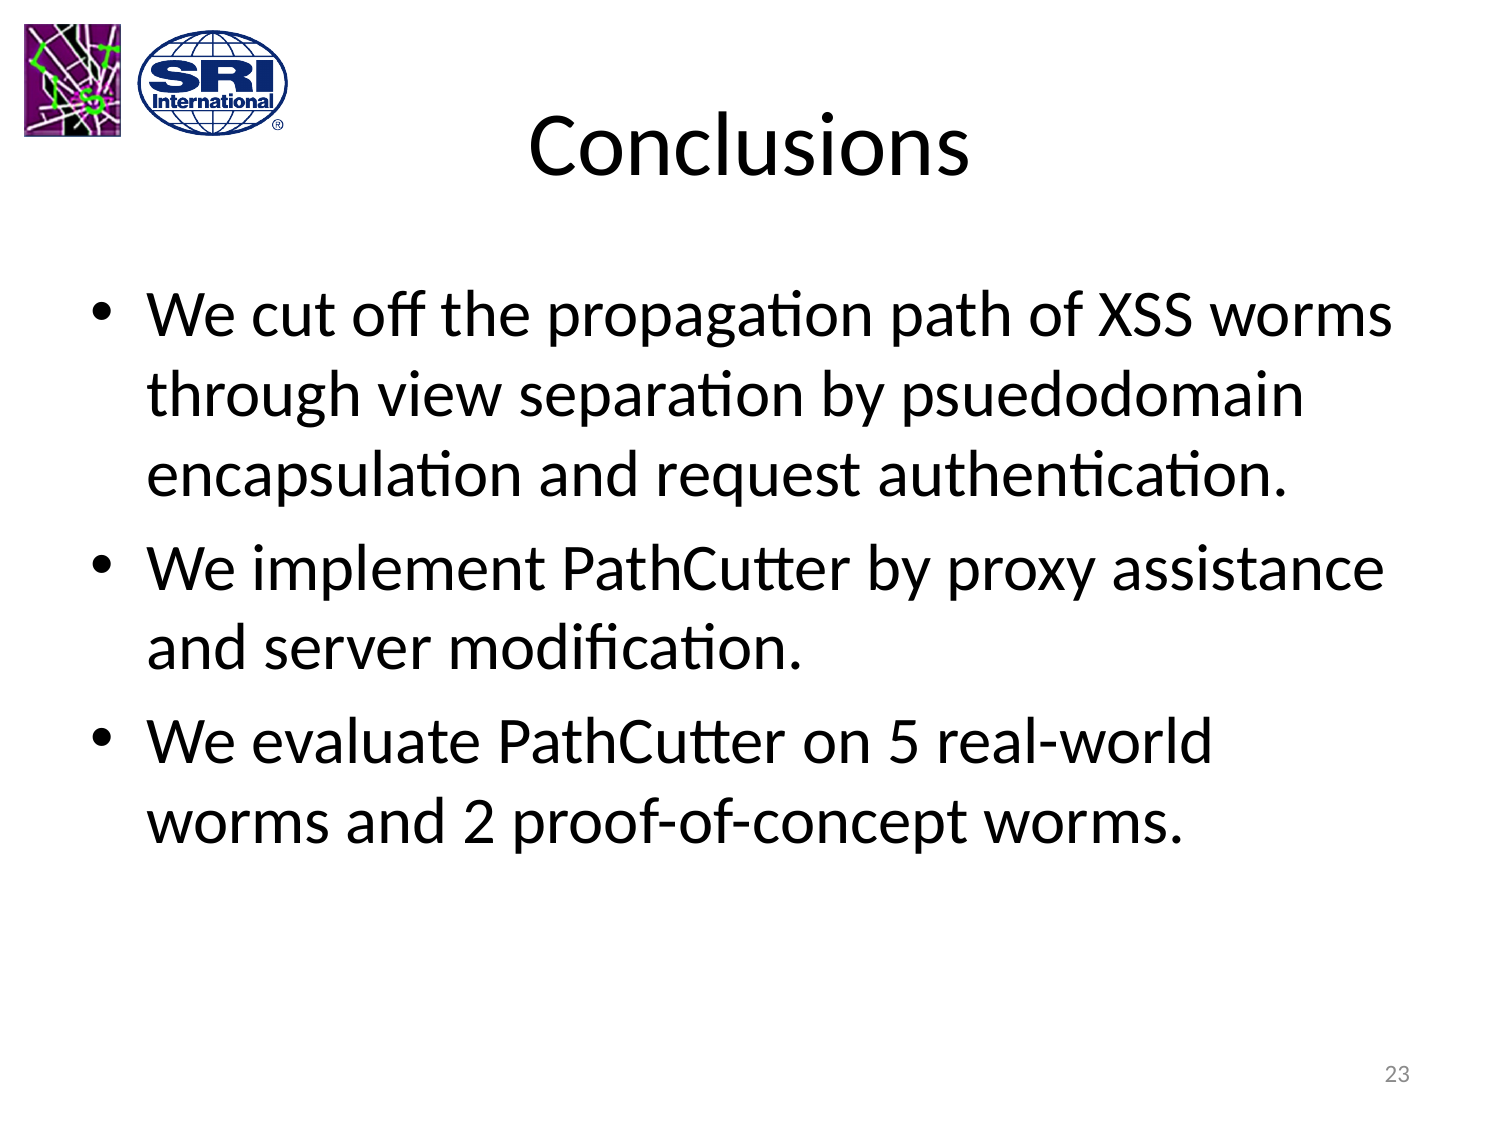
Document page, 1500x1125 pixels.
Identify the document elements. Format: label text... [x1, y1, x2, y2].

slide_number 23 [1074, 1042, 1425, 1103]
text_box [24, 24, 288, 137]
list We cut off the propagation path of XSS worms through view separation by psuedodomain encapsulation and request authentication. We implement PathCutter by proxy assistance and server modification. We evaluate PathCutter on 5 real-world worms and 2 proof-of-concept worms. [75, 262, 1425, 1005]
title Conclusions [75, 45, 1425, 233]
